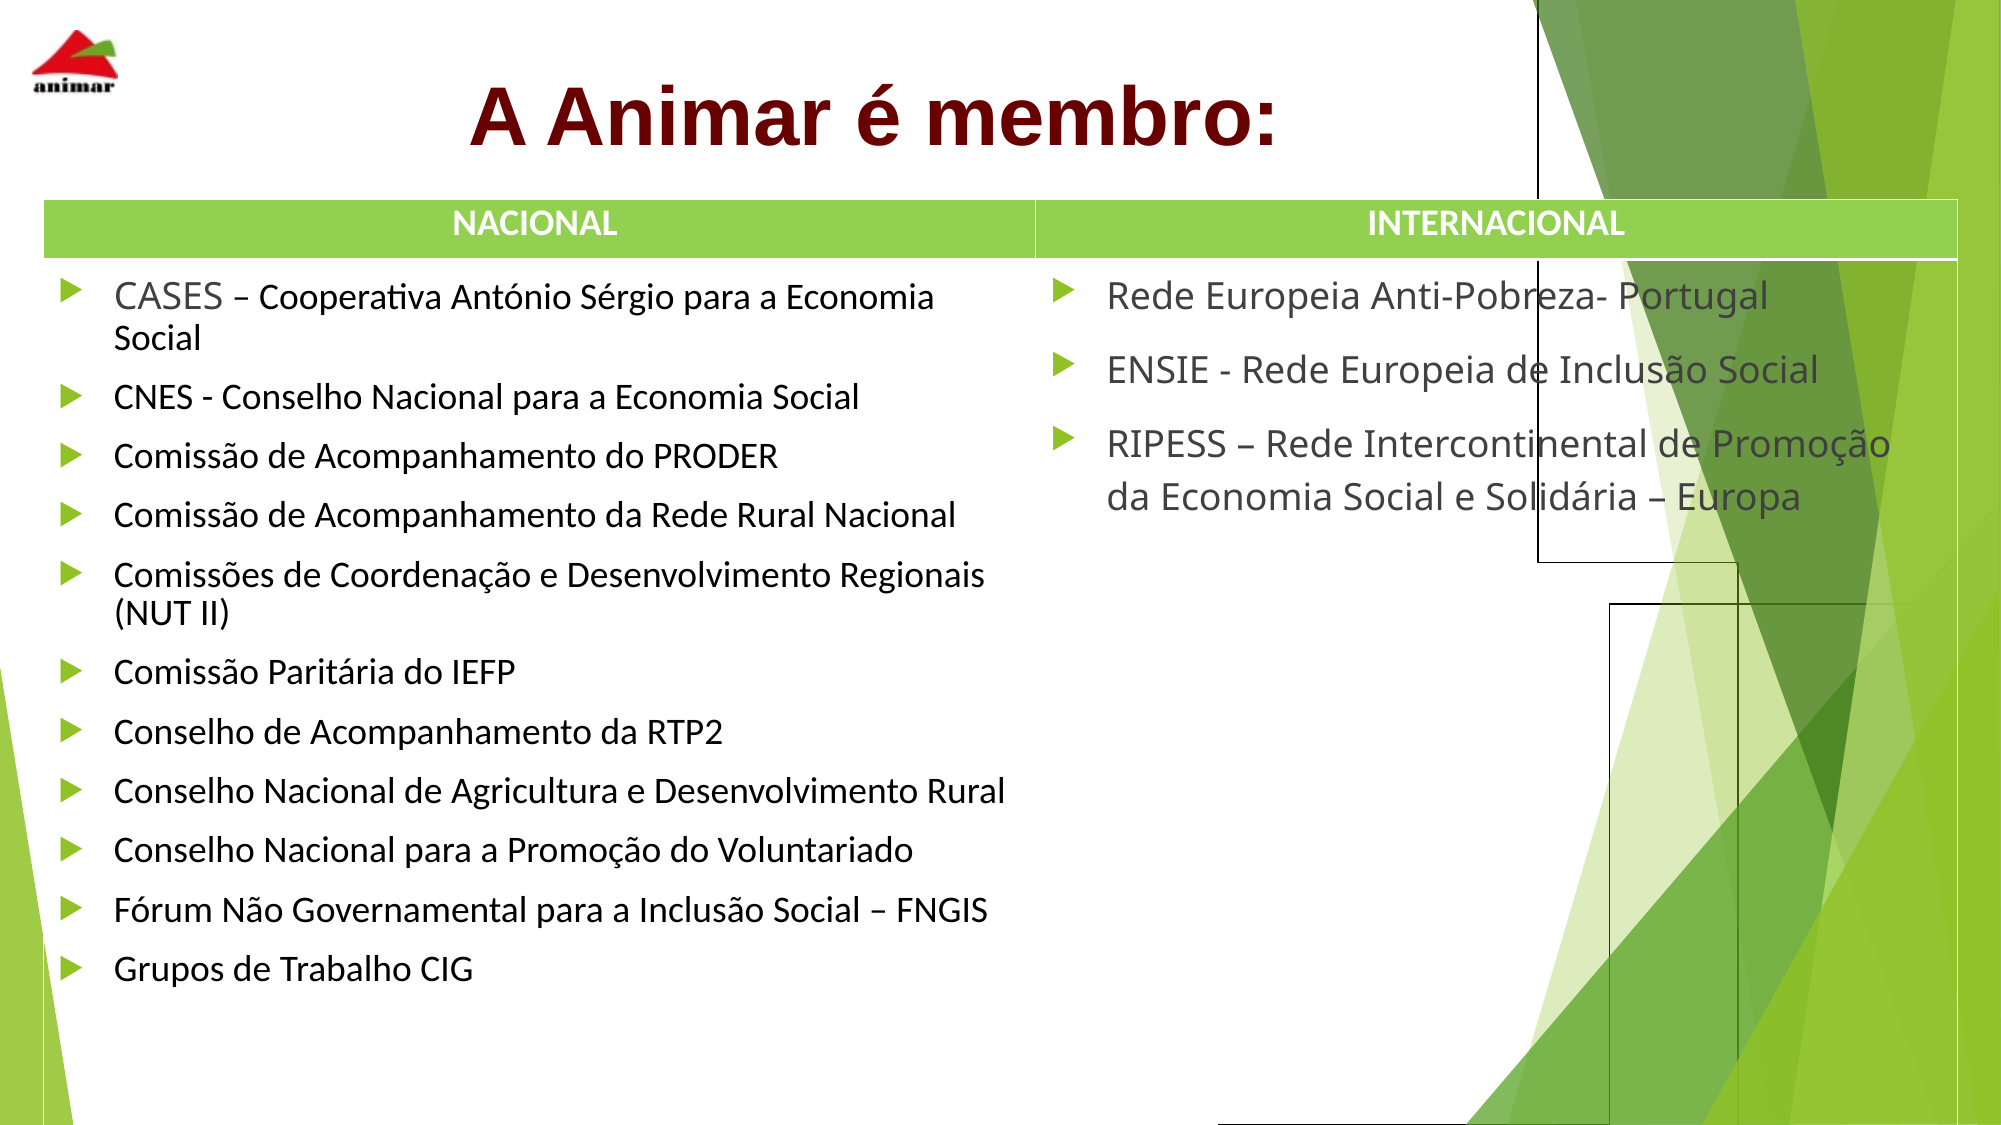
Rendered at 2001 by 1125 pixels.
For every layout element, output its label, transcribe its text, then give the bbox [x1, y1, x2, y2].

text_box A Animar é membro: [453, 54, 1296, 170]
table_cell Rede Europeia Anti-Pobreza- Portugal ENSIE - Rede Europeia de Inclusão Social RIPESS – Rede Intercontinental de Promoção da Economia Social e Solidária – Europa [1036, 261, 1957, 1125]
table_header INTERNACIONAL [1036, 200, 1957, 258]
table_header NACIONAL [44, 200, 1035, 258]
picture [31, 30, 118, 97]
table_cell CASES – Cooperativa António Sérgio para a Economia Social CNES - Conselho Nacional para a Economia Social Comissão de Acompanhamento do PRODER Comissão de Acompanhamento da Rede Rural Nacional Comissões de Coordenação e Desenvolvimento Regionais (NUT II) Comissão Paritária do IEFP Conselho de Acompanhamento da RTP2 Conselho Nacional de Agricultura e Desenvolvimento Rural Conselho Nacional para a Promoção do Voluntariado Fórum Não Governamental para a Inclusão Social – FNGIS Grupos de Trabalho CIG [44, 261, 1035, 1125]
